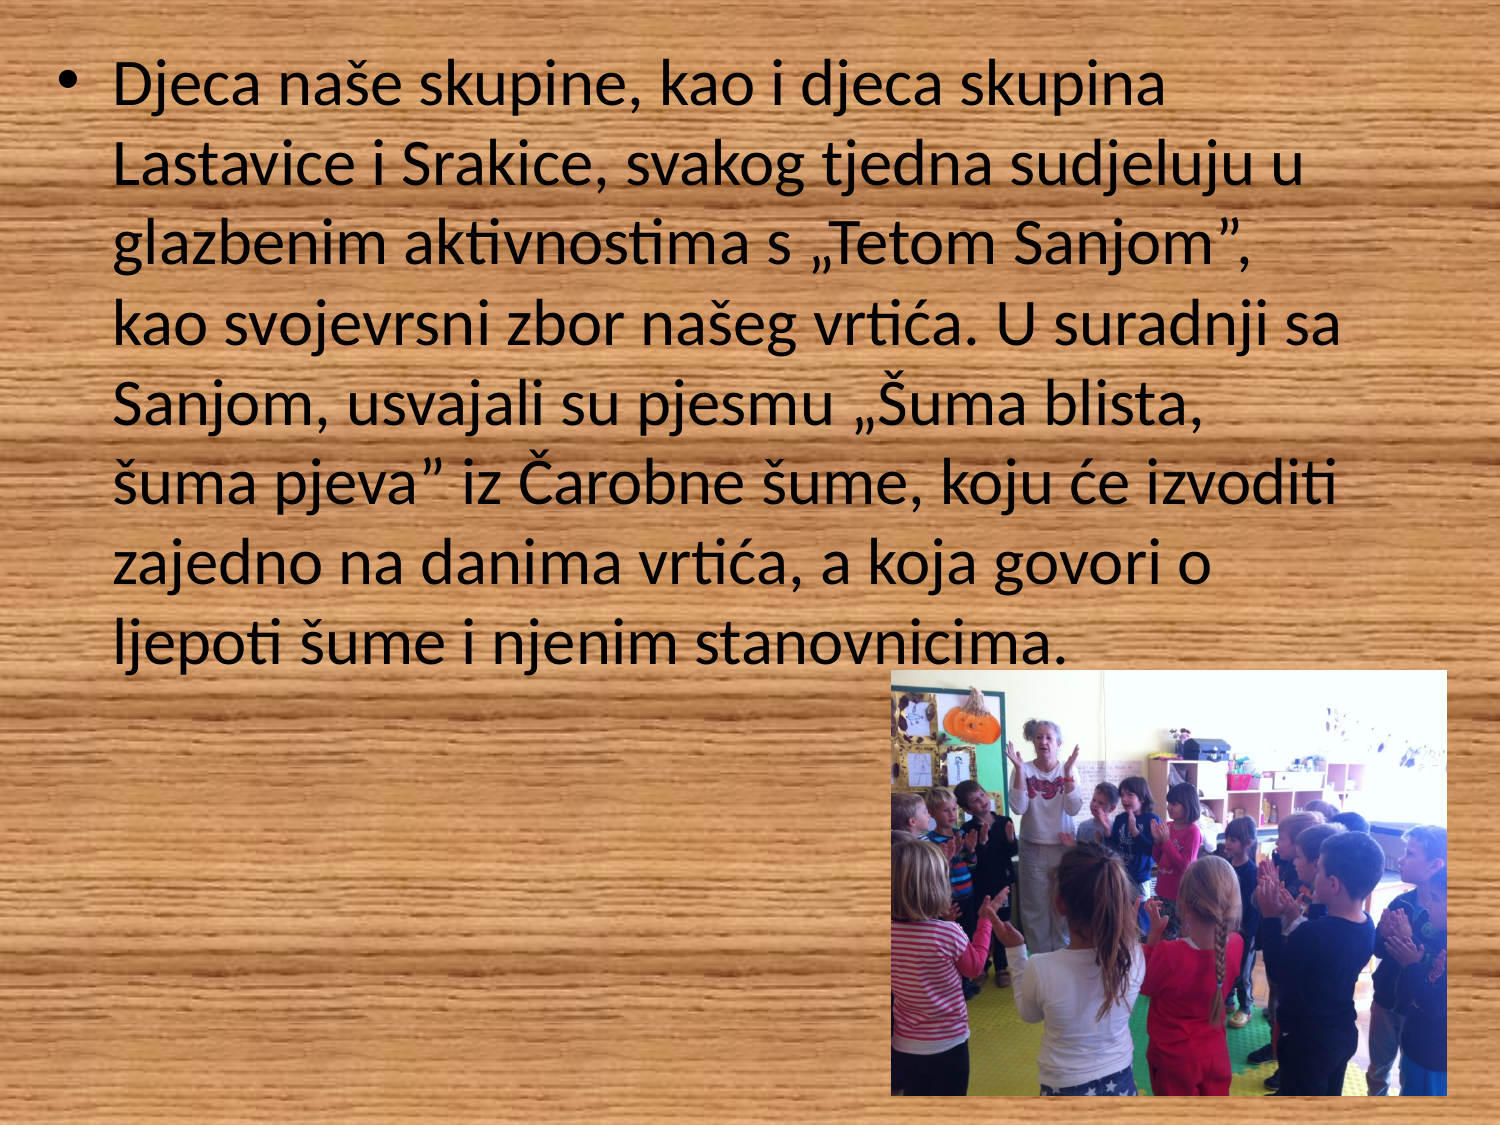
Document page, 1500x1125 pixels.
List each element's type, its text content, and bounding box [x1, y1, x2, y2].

picture [0, 0, 1500, 1125]
list Djeca naše skupine, kao i djeca skupina Lastavice i Srakice, svakog tjedna sudjeluju u glazbenim aktivnostima s „Tetom Sanjom”, kao svojevrsni zbor našeg vrtića. U suradnji sa Sanjom, usvajali su pjesmu „Šuma blista, šuma pjeva” iz Čarobne šume, koju će izvoditi zajedno na danima vrtića, a koja govori o ljepoti šume i njenim stanovnicima. [41, 30, 1377, 764]
